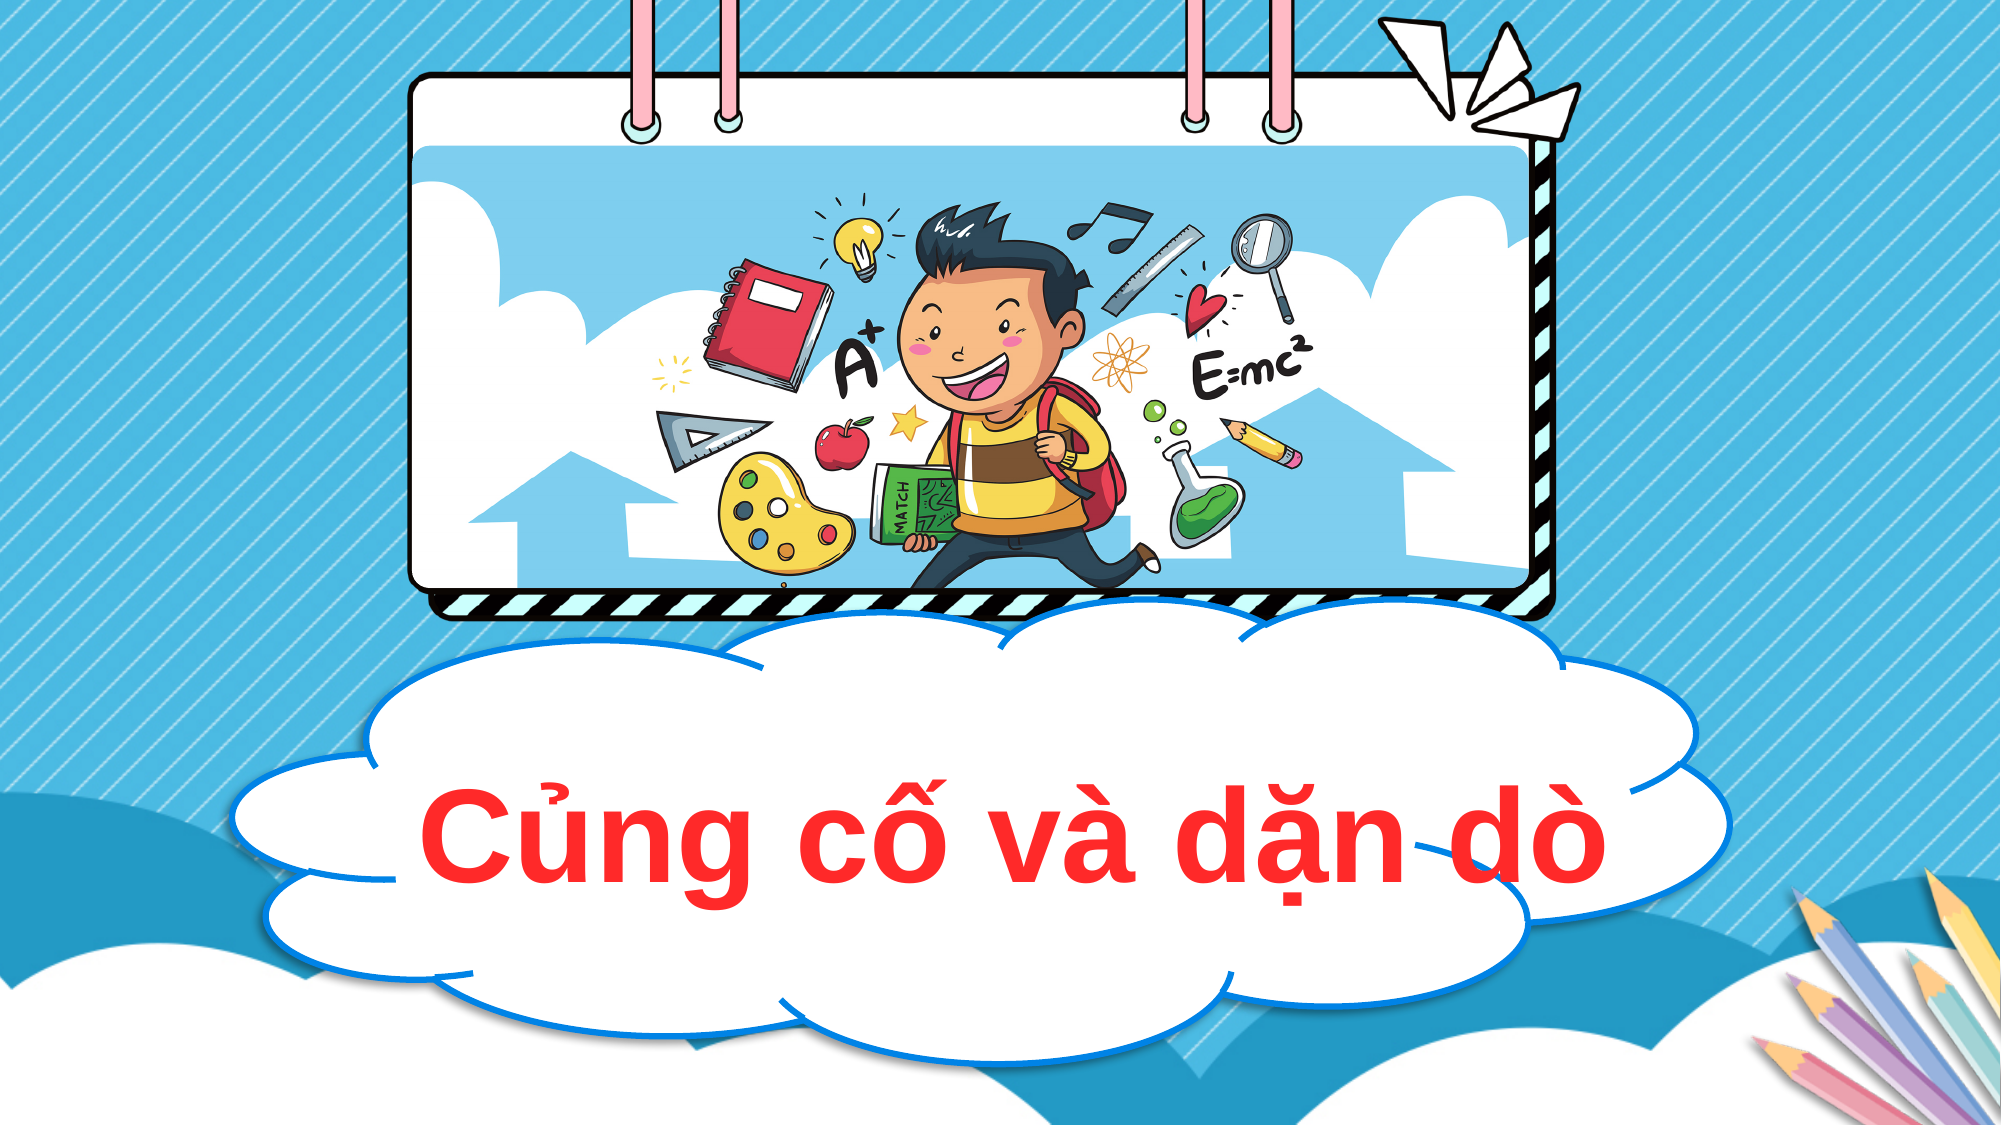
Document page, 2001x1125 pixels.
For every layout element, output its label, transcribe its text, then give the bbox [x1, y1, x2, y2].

text_box [377, 663, 1687, 707]
text_box [230, 763, 298, 872]
text_box [264, 875, 1567, 1066]
text_box Củng cố và dặn dò [298, 707, 1730, 920]
picture [0, 0, 2001, 1125]
